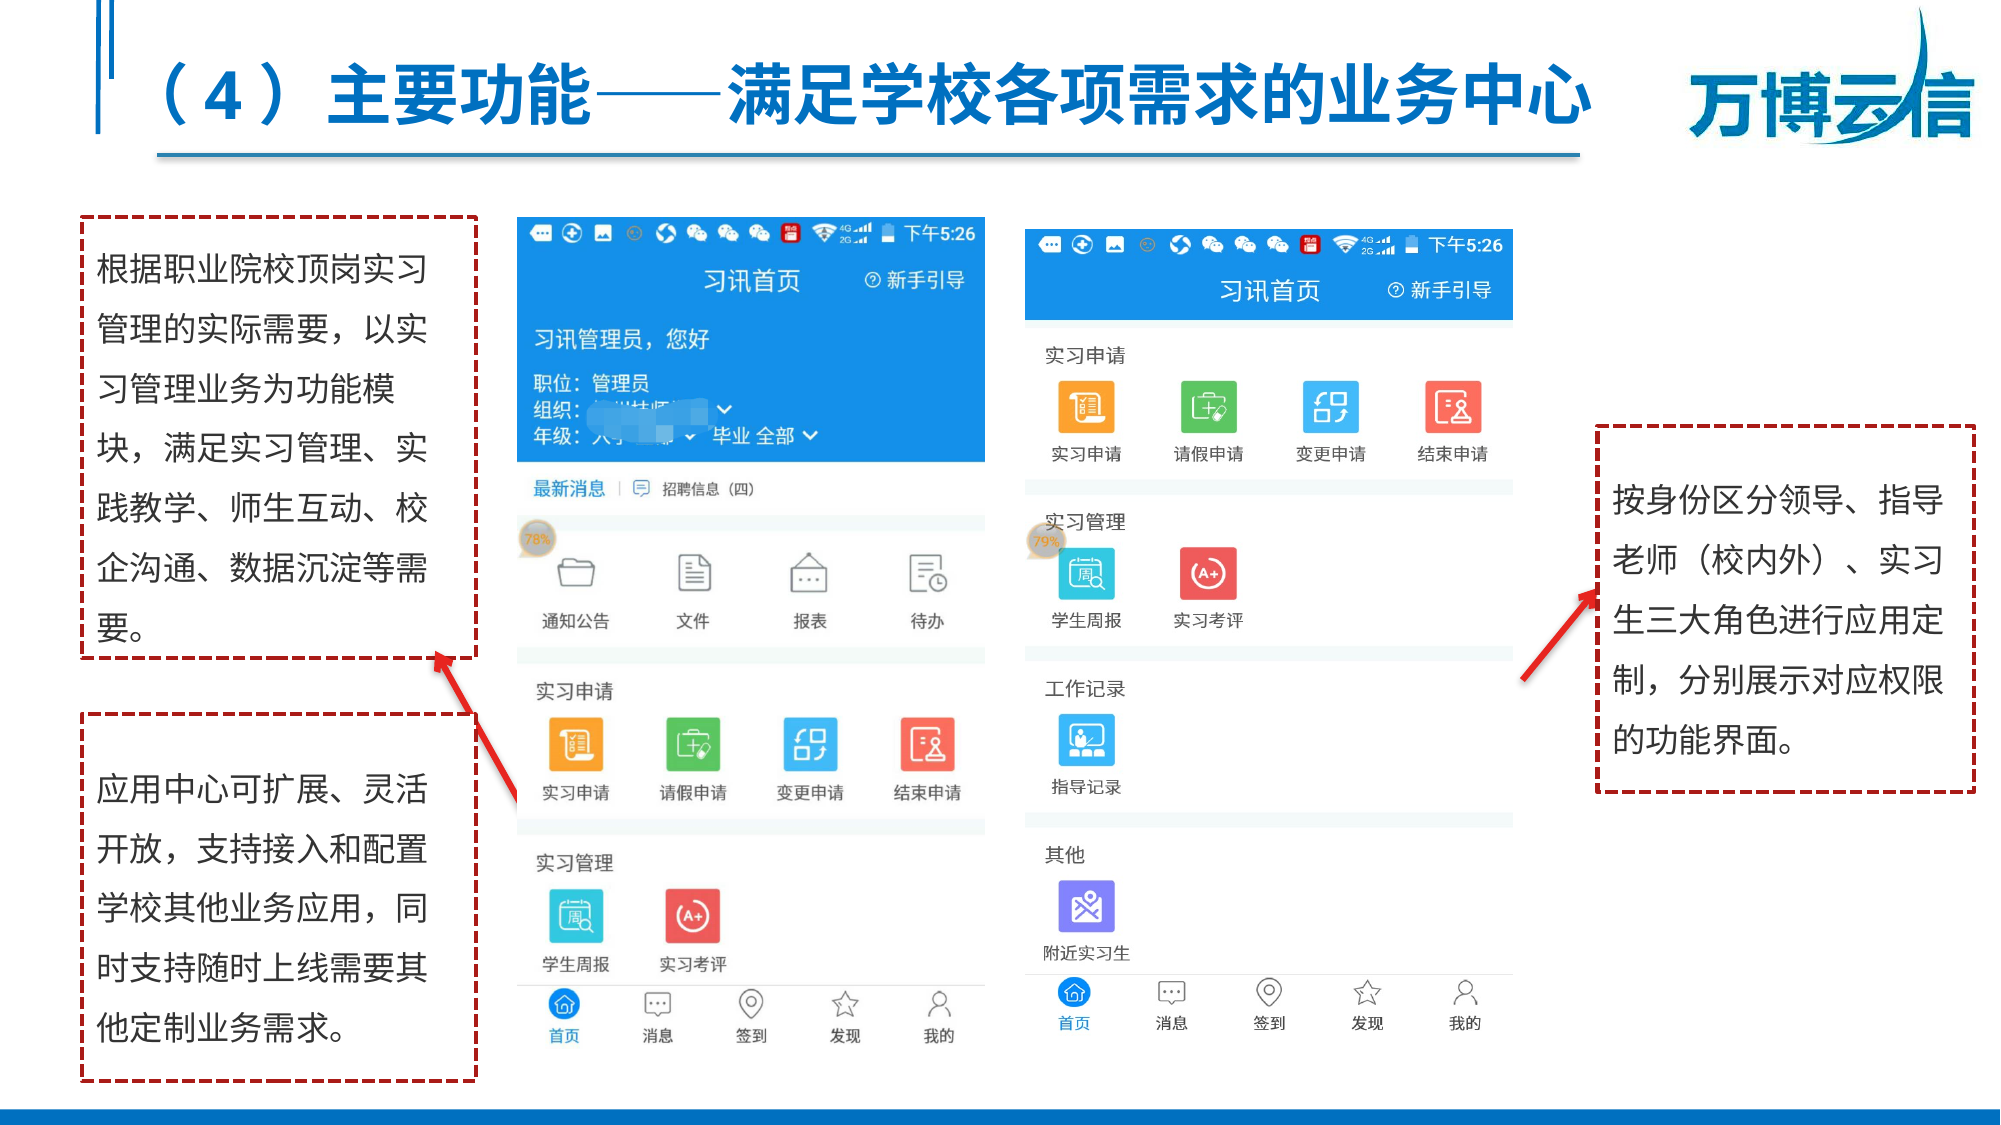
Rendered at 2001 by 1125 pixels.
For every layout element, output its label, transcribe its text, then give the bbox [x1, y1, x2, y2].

text_box 按身份区分领导、指导老师（校内外）、实习生三大角色进行应用定制，分别展示对应权限的功能界面。 [1595, 424, 1976, 794]
text_box 根据职业院校顶岗实习管理的实际需要，以实习管理业务为功能模块，满足实习管理、实践教学、师生互动、校企沟通、数据沉淀等需要。 [80, 215, 478, 660]
title （4）主要功能——满足学校各项需求的业务中心 [102, 42, 1631, 169]
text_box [1522, 587, 1598, 681]
picture [517, 216, 985, 1049]
text_box 应用中心可扩展、灵活开放，支持接入和配置学校其他业务应用，同时支持随时上线需要其他定制业务需求。 [80, 712, 478, 1083]
picture [1025, 229, 1513, 1036]
picture [1670, 5, 1984, 149]
text_box [0, 1109, 2000, 1125]
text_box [434, 650, 512, 862]
